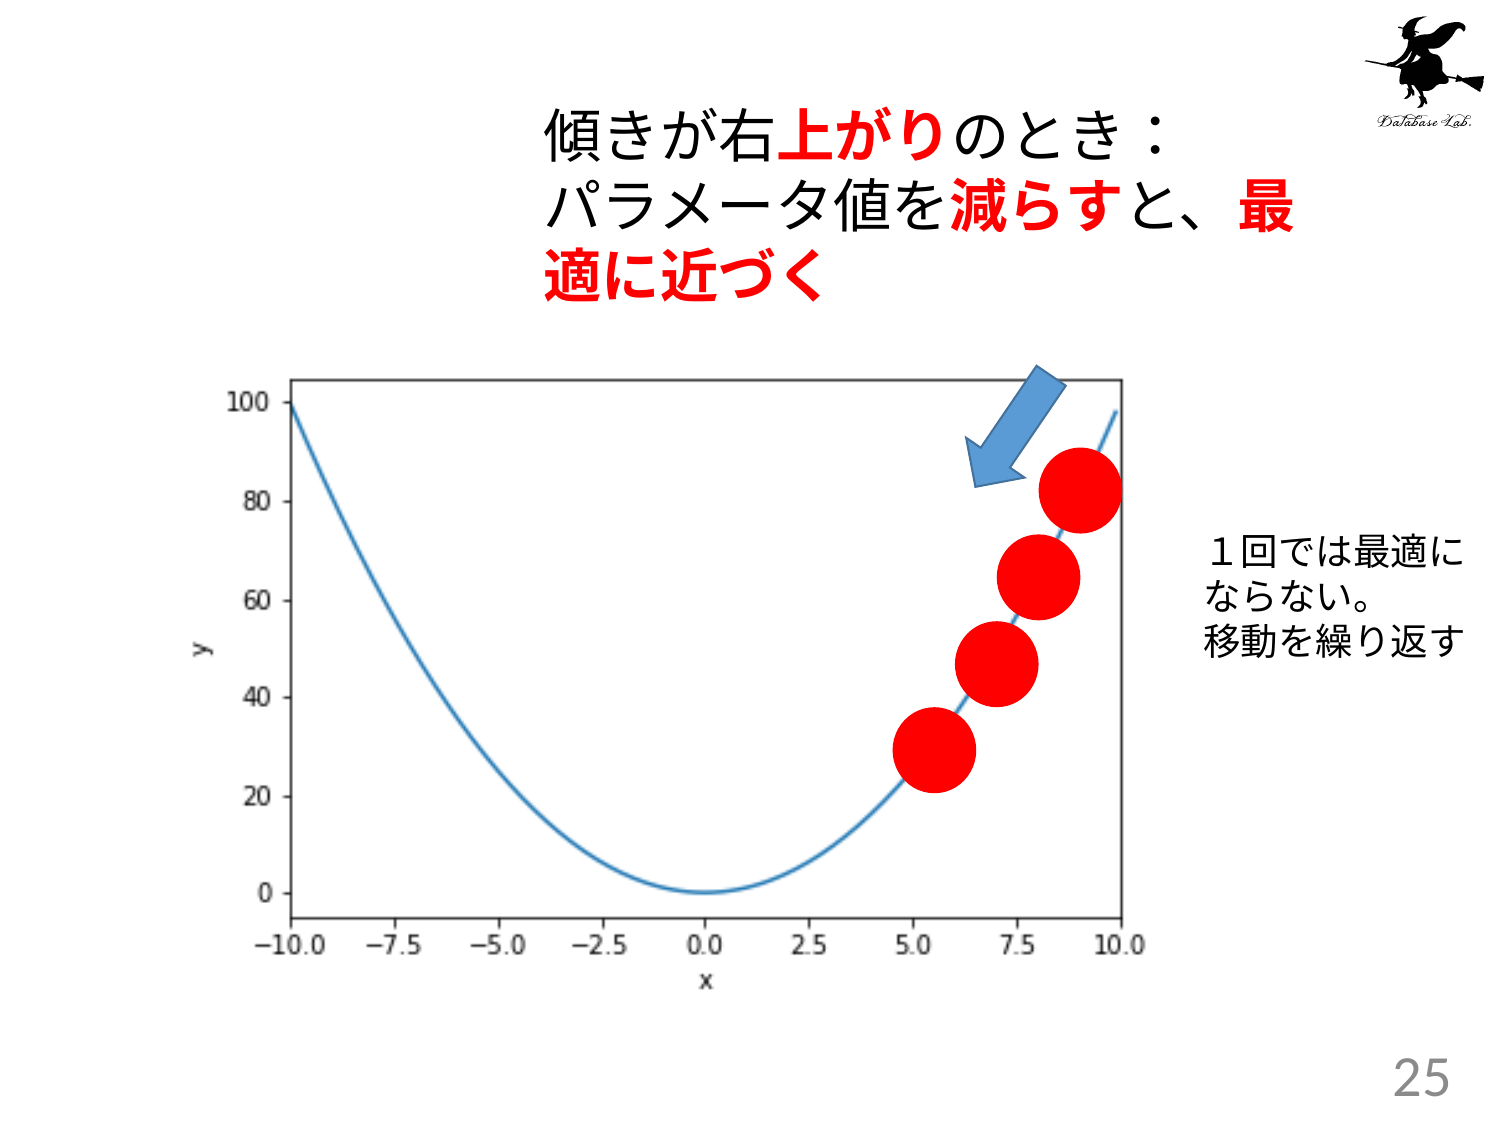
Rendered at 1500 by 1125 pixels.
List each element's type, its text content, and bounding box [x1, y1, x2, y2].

slide_number 25 [1129, 1042, 1467, 1103]
picture [1362, 14, 1486, 130]
text_box 傾きが右上がりのとき： パラメータ値を減らすと、最適に近づく [528, 92, 1311, 317]
picture [169, 340, 1188, 1022]
text_box １回では最適に ならない。 移動を繰り返す [1188, 520, 1481, 671]
